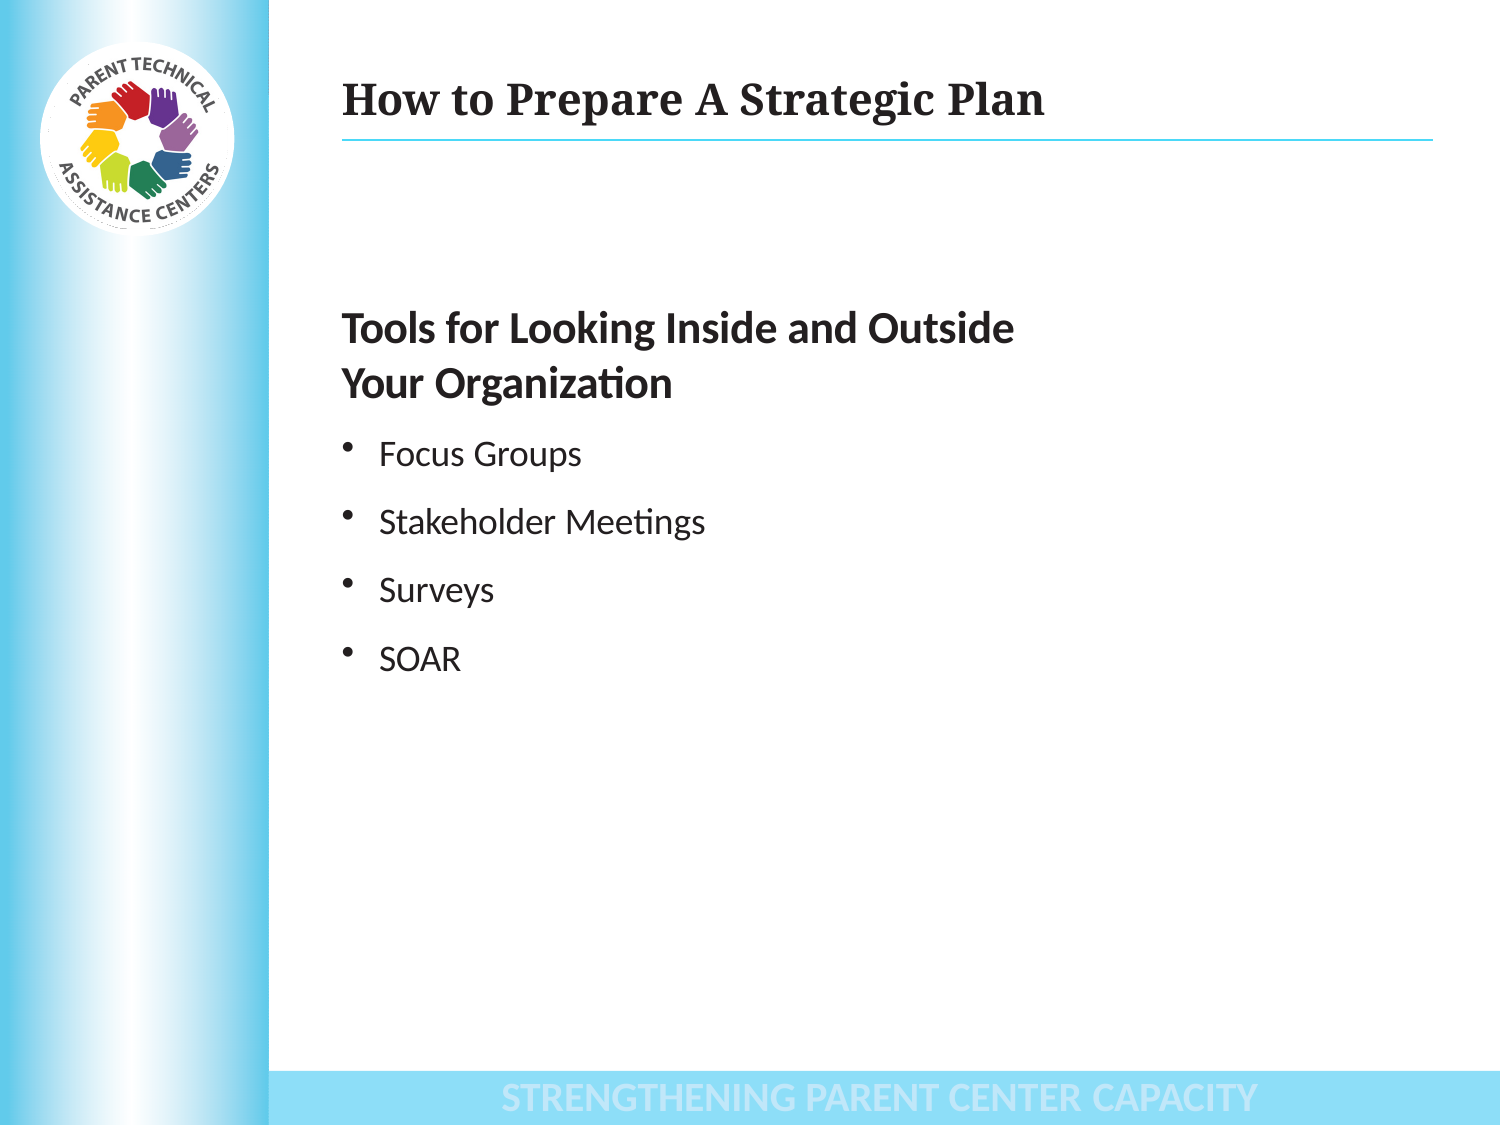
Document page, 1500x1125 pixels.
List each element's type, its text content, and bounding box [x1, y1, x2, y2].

footer STRENGTHENING PARENT CENTER CAPACITY [499, 1069, 1270, 1125]
picture [0, 0, 269, 1125]
title How to Prepare A Strategic Plan [339, 69, 1064, 260]
text_box Tools for Looking Inside and Outside Your Organization Focus Groups Stakeholder Meetings Surveys SOAR [339, 295, 1029, 679]
